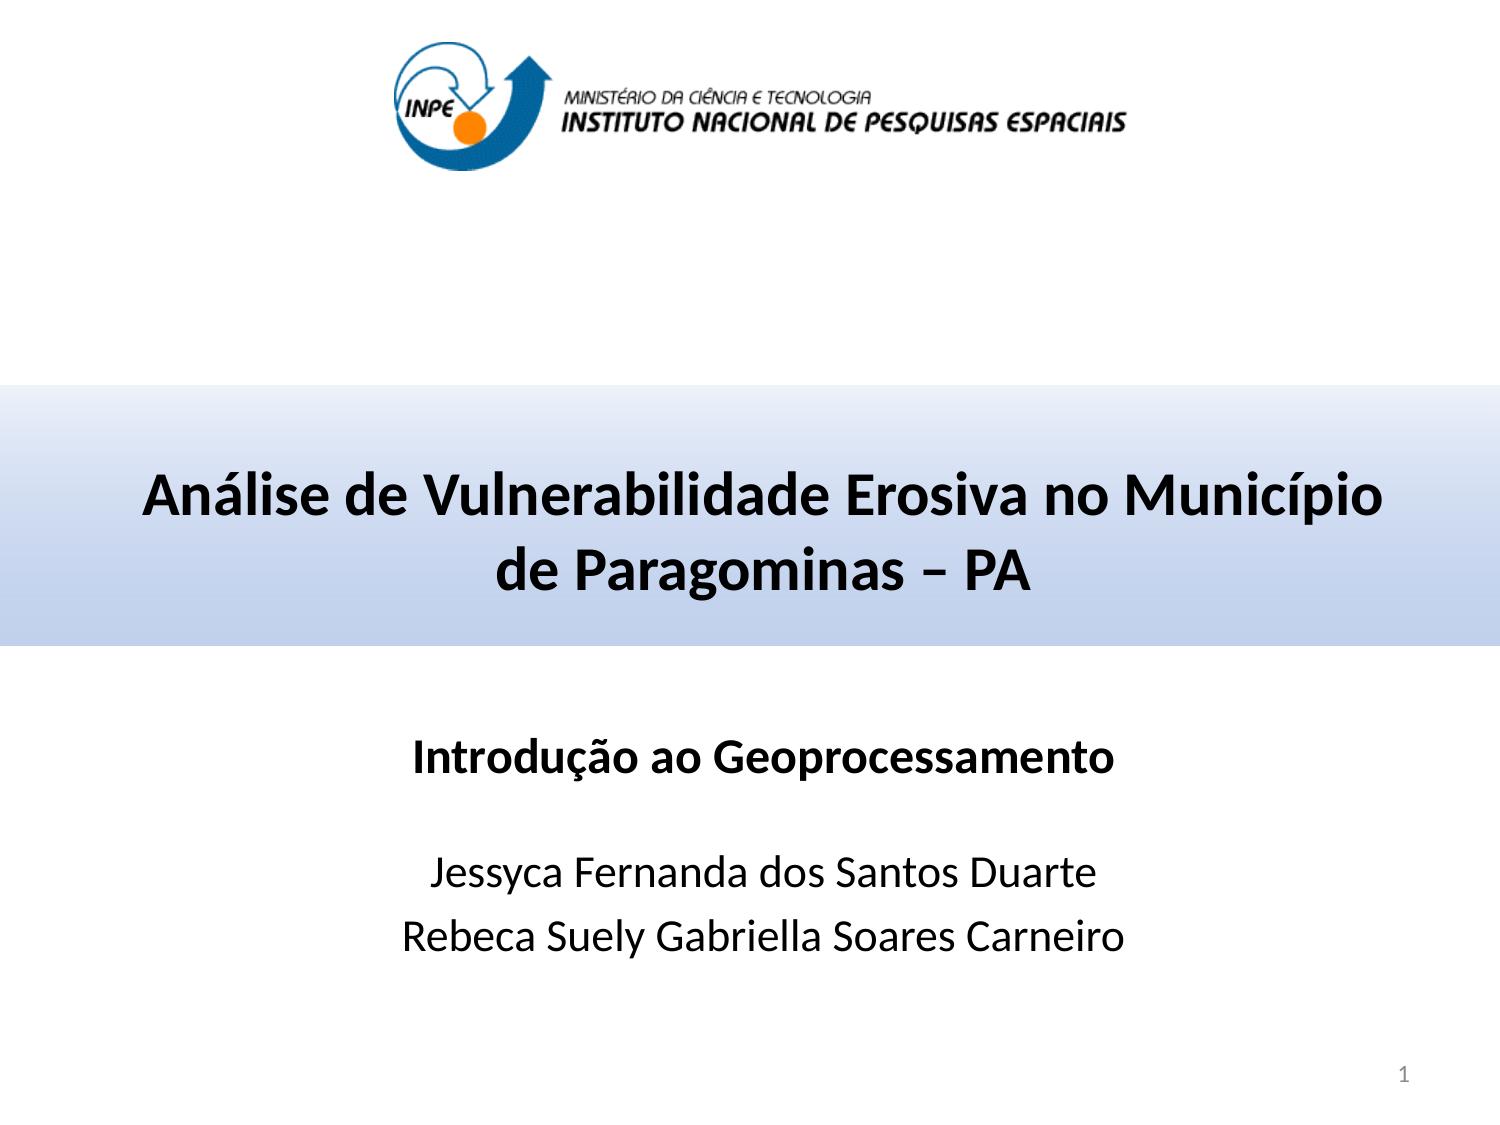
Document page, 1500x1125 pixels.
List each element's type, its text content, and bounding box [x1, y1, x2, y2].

picture [394, 42, 1134, 172]
title Análise de Vulnerabilidade Erosiva no Município de Paragominas – PA [126, 444, 1402, 686]
slide_number 1 [1074, 1042, 1425, 1103]
text_box [0, 383, 1500, 647]
text_box Introdução ao Geoprocessamento [120, 715, 1408, 827]
subtitle Jessyca Fernanda dos Santos Duarte Rebeca Suely Gabriella Soares Carneiro [120, 834, 1408, 992]
